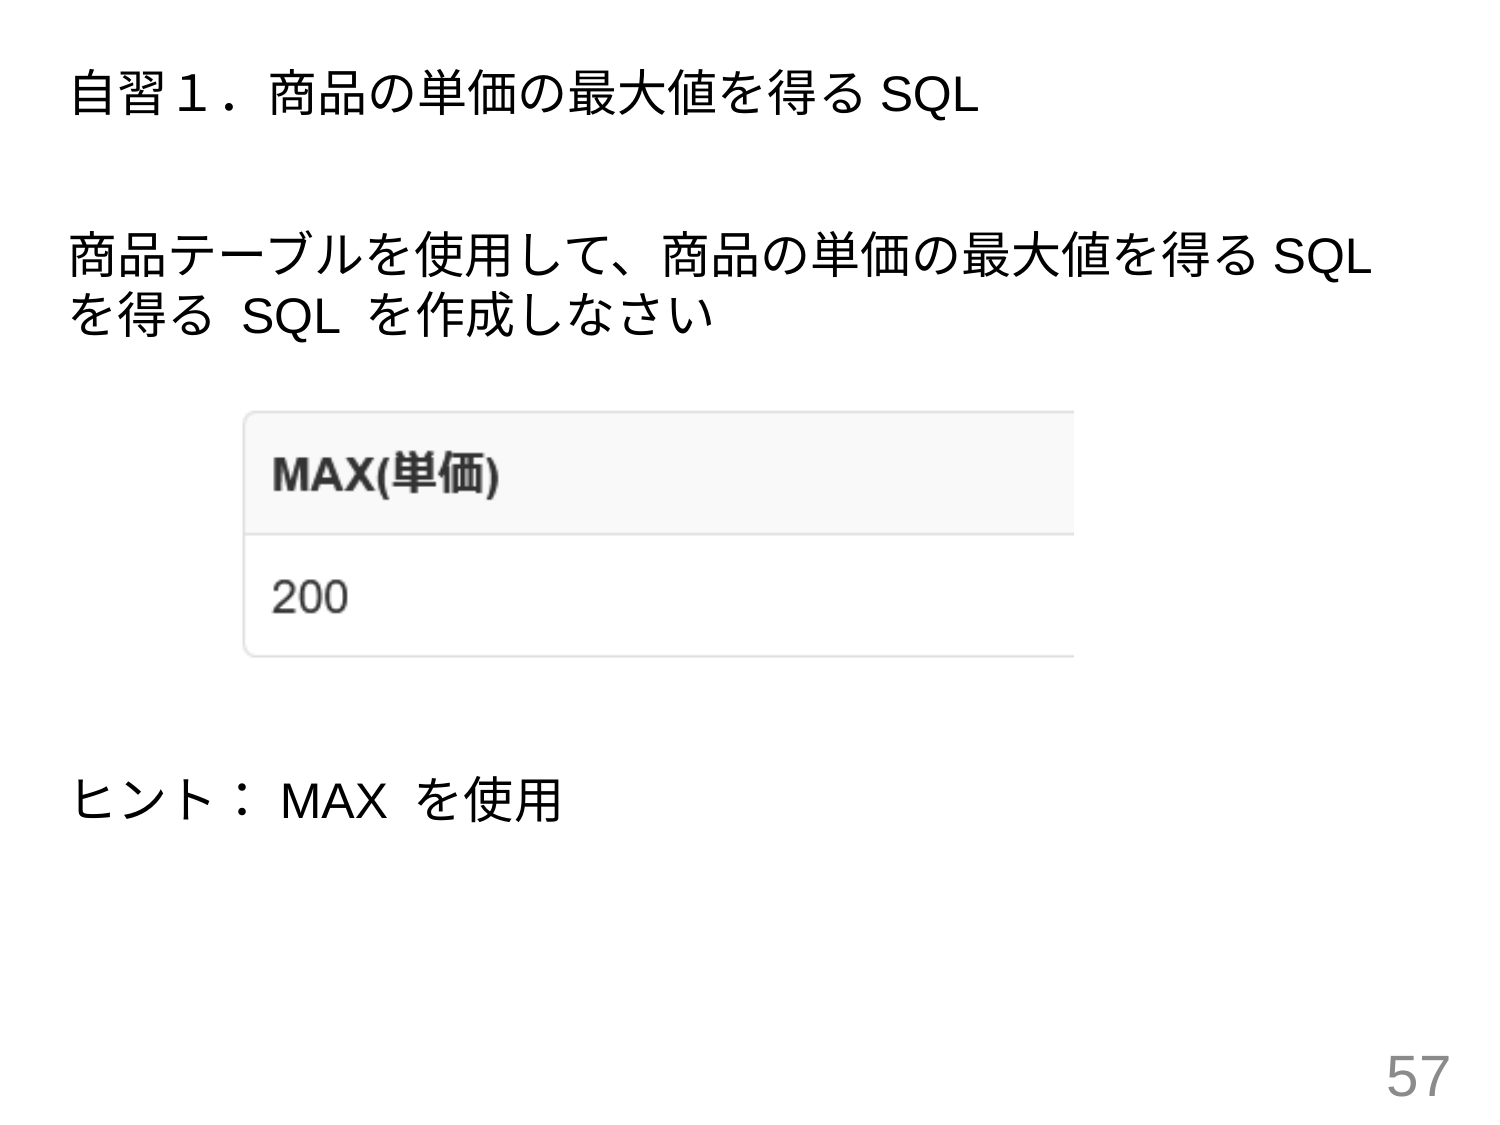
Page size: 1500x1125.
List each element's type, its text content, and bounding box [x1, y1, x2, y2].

picture [190, 407, 1074, 687]
slide_number 57 [1129, 1042, 1467, 1103]
list 自習１．商品の単価の最大値を得るSQL 商品テーブルを使用して、商品の単価の最大値を得るSQLを得る SQL を作成しなさい ヒント：MAX を使用 [52, 54, 1441, 1014]
